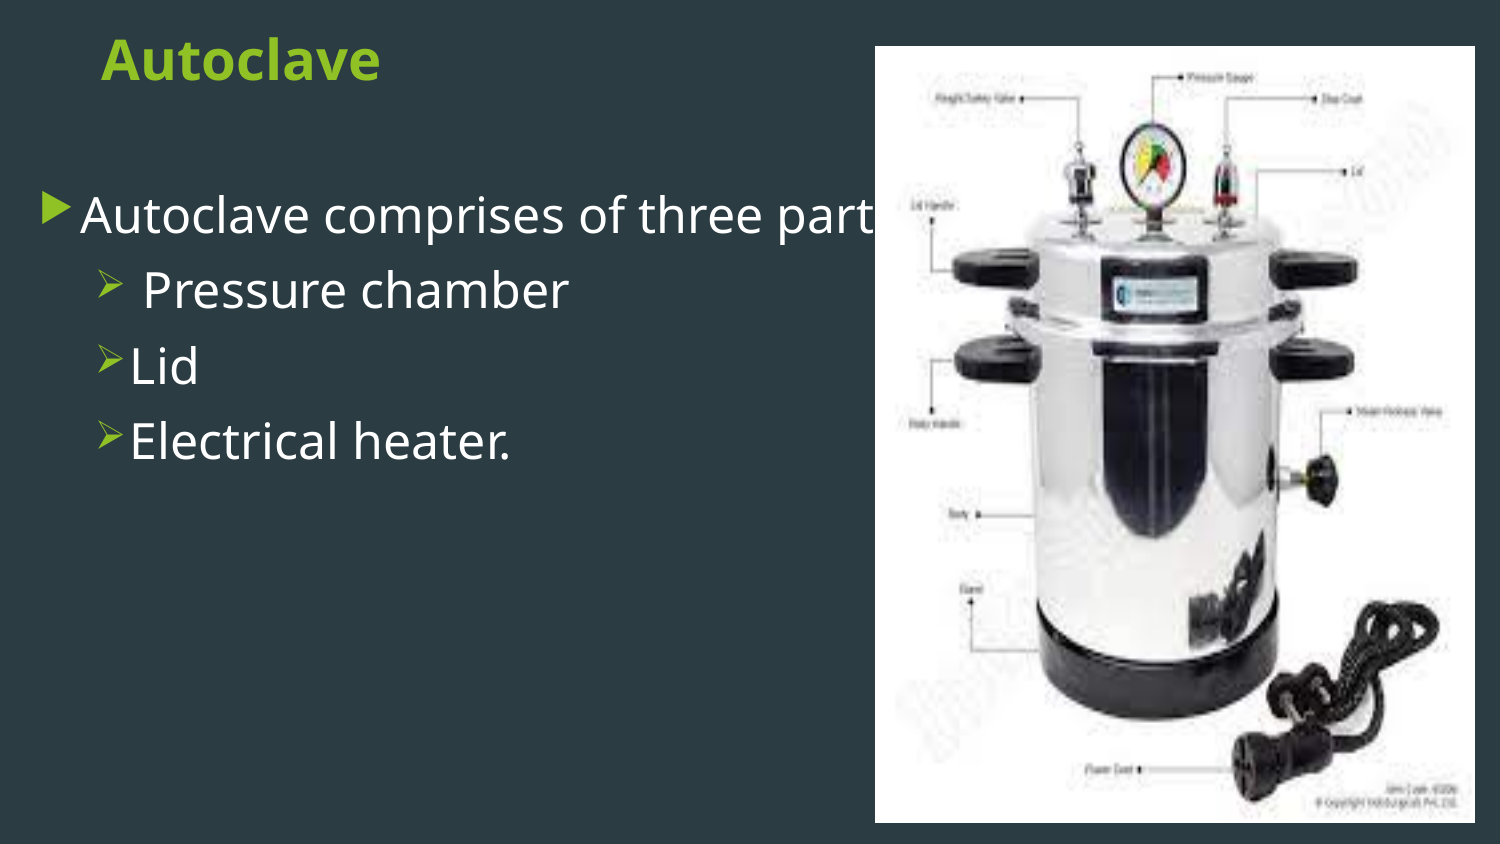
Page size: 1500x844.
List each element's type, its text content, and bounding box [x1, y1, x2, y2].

picture [874, 45, 1476, 824]
title Autoclave [71, 16, 1130, 175]
list Autoclave comprises of three parts Pressure chamber Lid Electrical heater. [23, 175, 870, 827]
